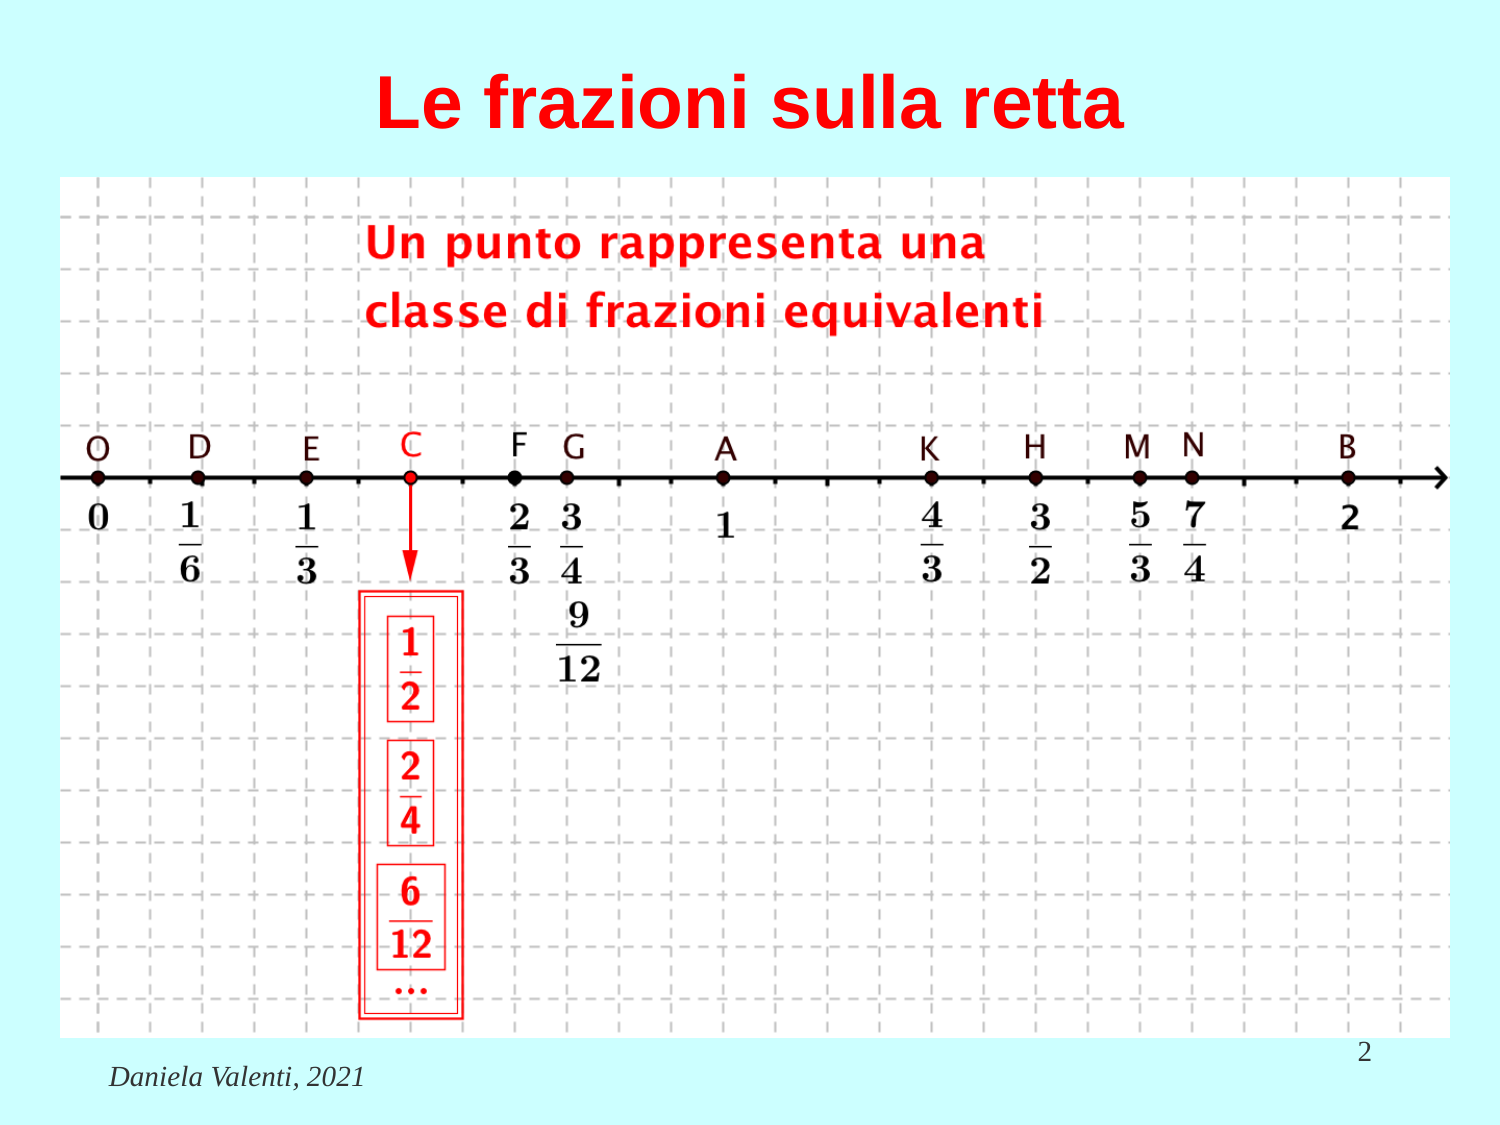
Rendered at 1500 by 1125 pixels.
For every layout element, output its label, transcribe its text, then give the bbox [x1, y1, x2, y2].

picture [60, 176, 1451, 1038]
footer Daniela Valenti, 2021 [0, 1049, 476, 1125]
title Le frazioni sulla retta [39, 31, 1462, 167]
slide_number 2 [1074, 1046, 1388, 1101]
